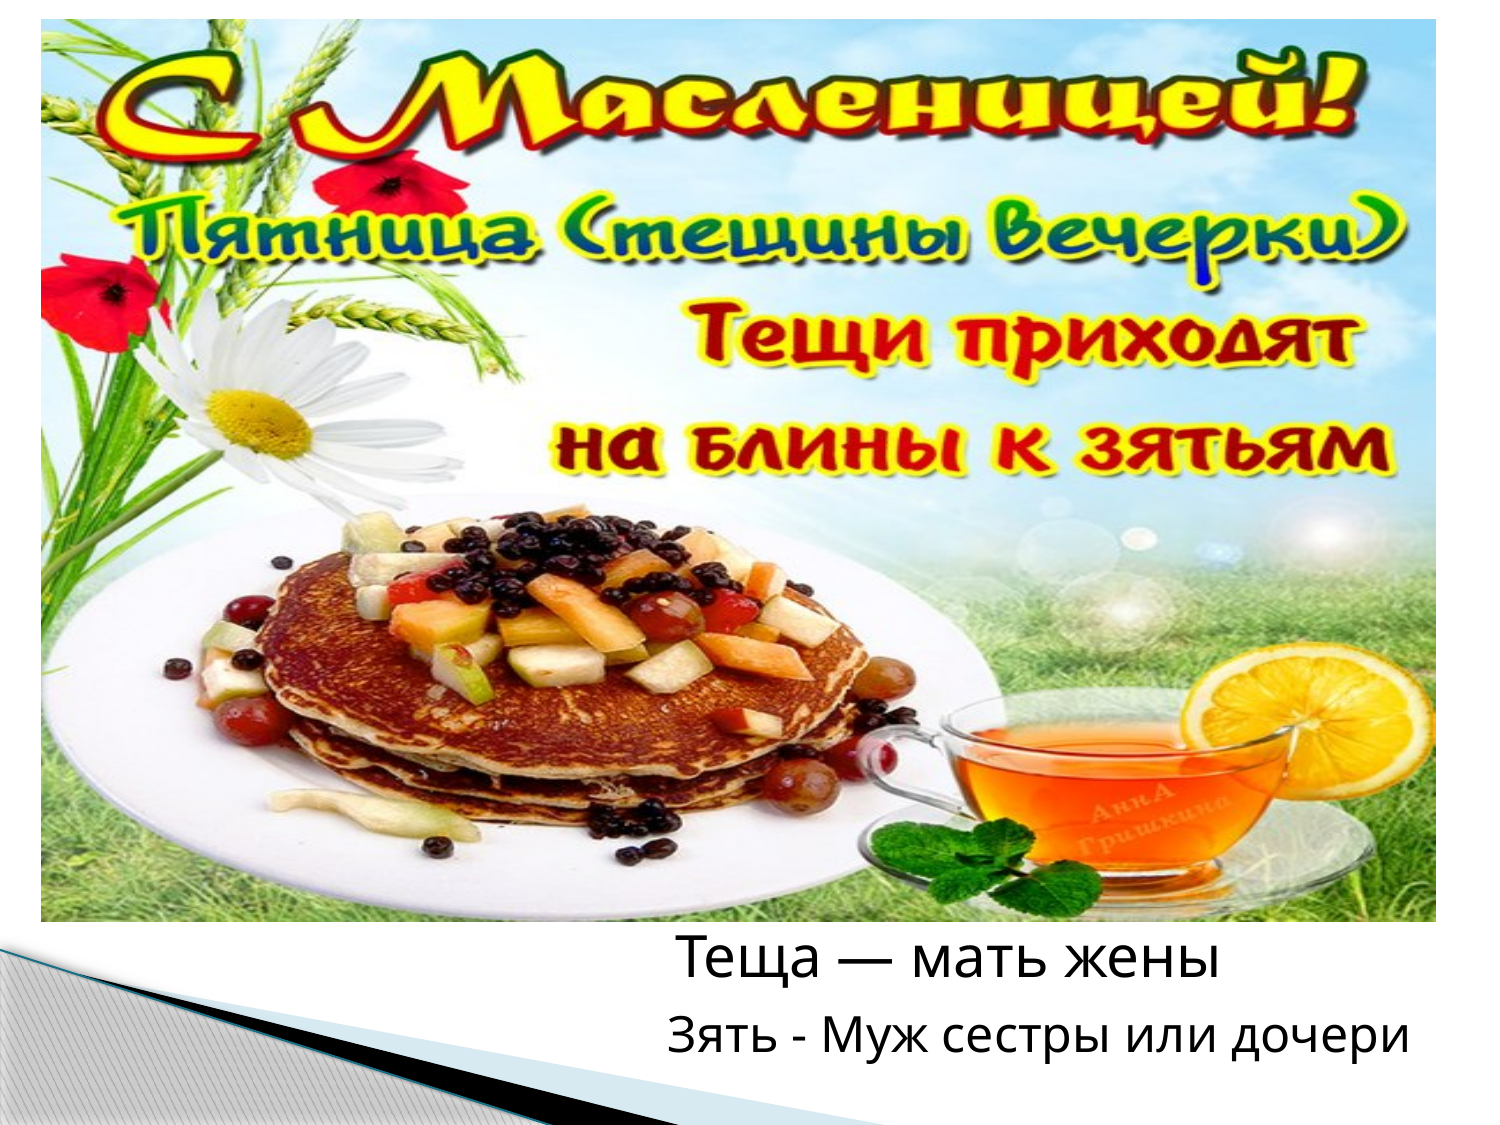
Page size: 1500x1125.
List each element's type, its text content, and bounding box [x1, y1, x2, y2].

text_box Зять - Муж сестры или дочери [653, 994, 1427, 1070]
text_box Теща — мать жены [660, 932, 1237, 994]
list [45, 23, 1433, 920]
